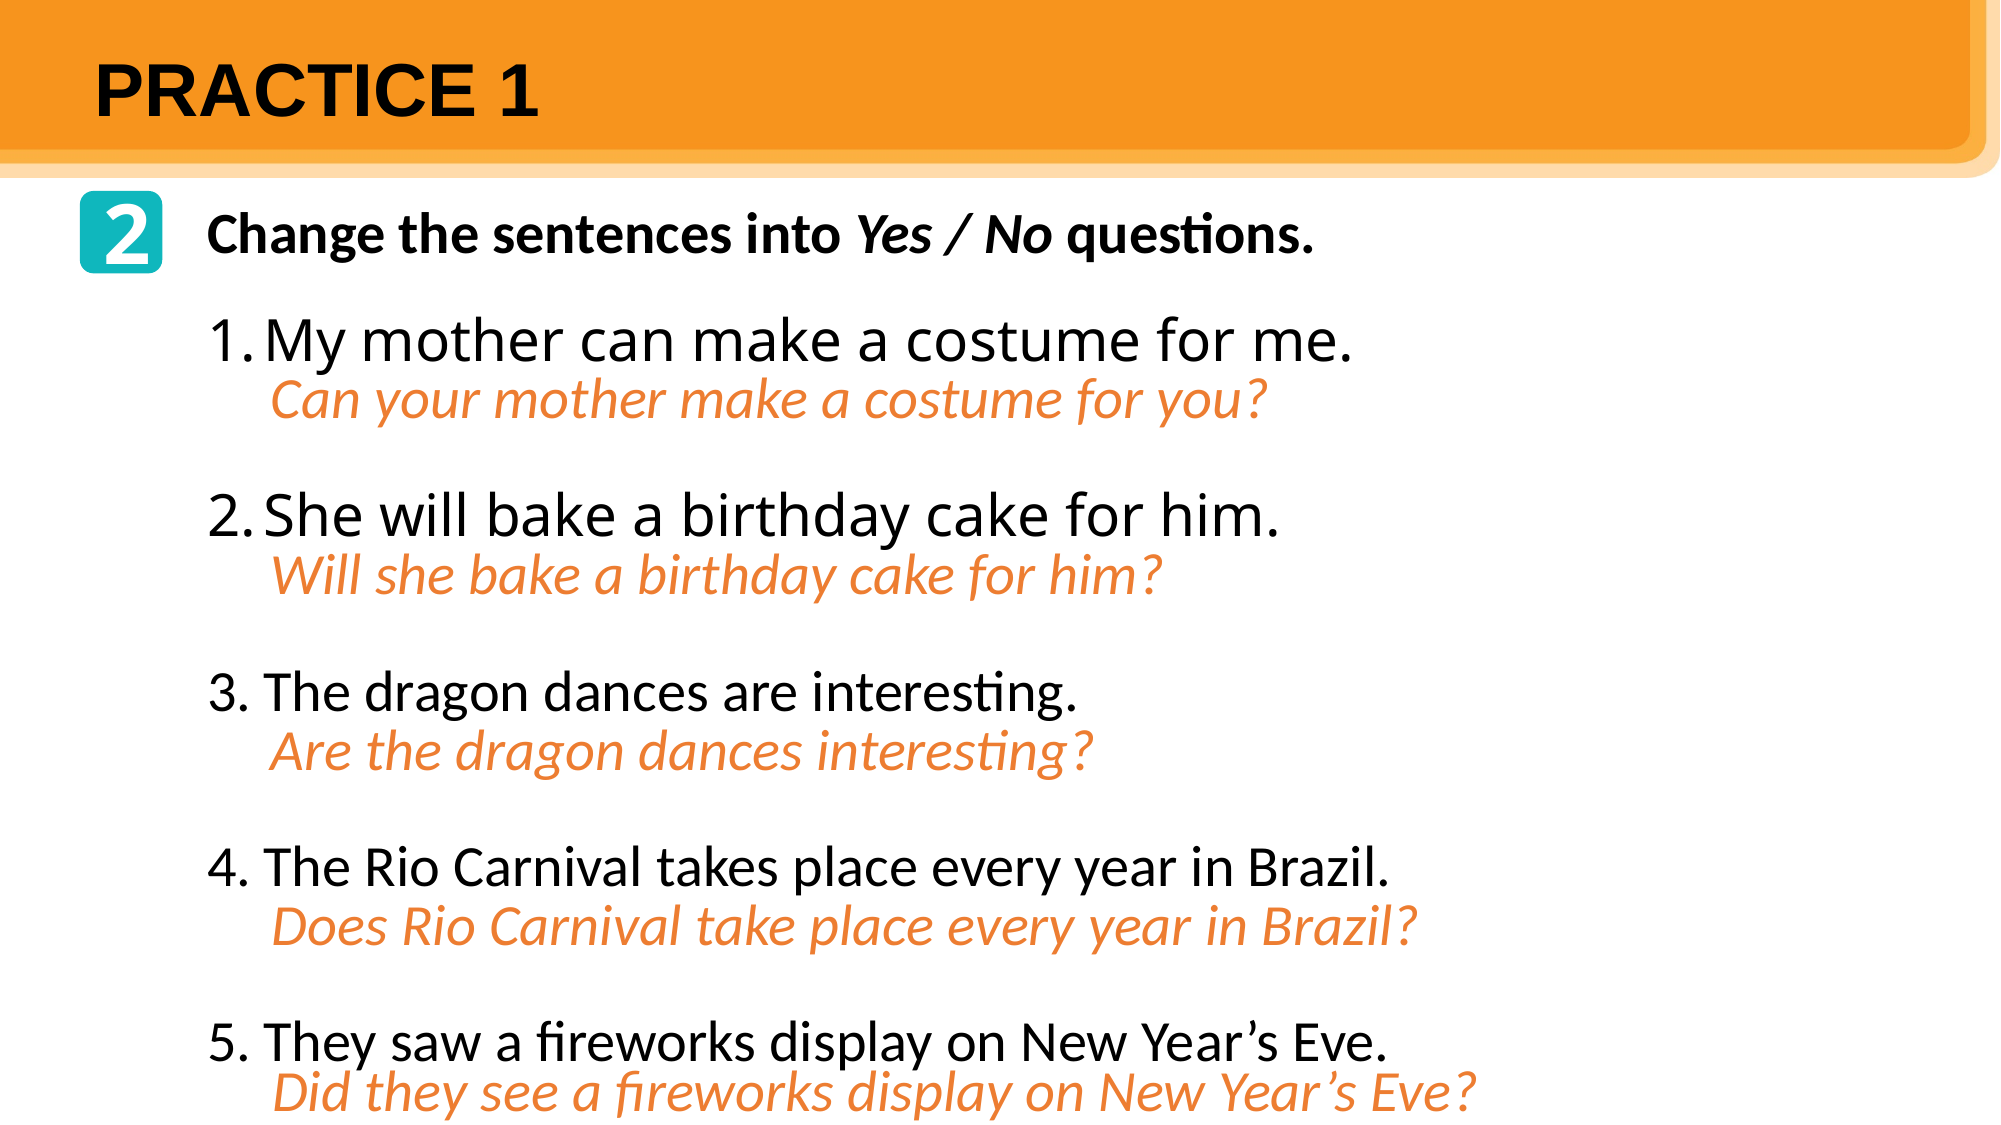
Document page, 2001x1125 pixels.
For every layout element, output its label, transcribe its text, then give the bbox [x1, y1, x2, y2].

text_box Does Rio Carnival take place every year in Brazil? [257, 879, 1436, 965]
picture [0, 0, 2000, 178]
text_box [154, 191, 164, 274]
text_box 2 [88, 178, 154, 289]
text_box Did they see a fireworks display on New Year’s Eve? [257, 1045, 1494, 1125]
text_box Are the dragon dances interesting? [256, 704, 1111, 789]
text_box [78, 191, 88, 274]
text_box Will she bake a birthday cake for him? [255, 528, 1181, 614]
text_box My mother can make a costume for me. She will bake a birthday cake for him. The dragon dances are interesting. The Rio Carnival takes place every year in Brazil. They saw a fireworks display on New Year’s Eve. [192, 190, 1925, 1081]
text_box Can your mother make a costume for you? [256, 352, 1286, 438]
